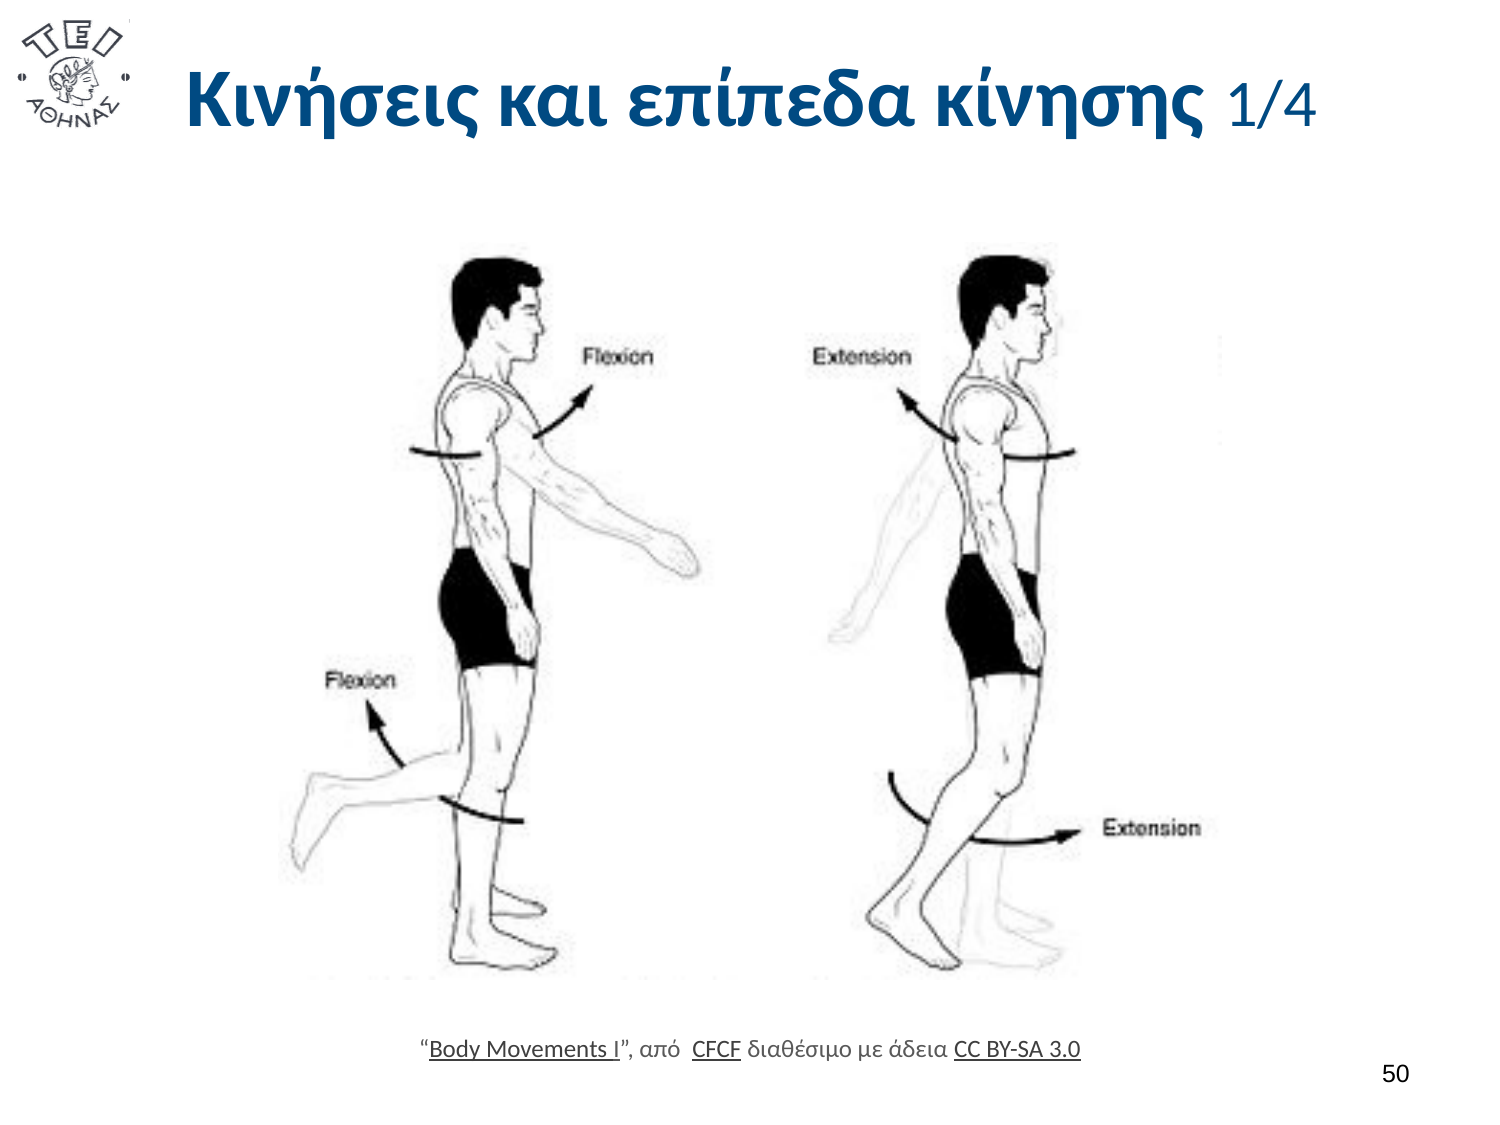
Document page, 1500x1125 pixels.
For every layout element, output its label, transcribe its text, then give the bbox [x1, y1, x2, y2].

text_box “Body Movements I”, από CFCF διαθέσιμο με άδεια CC BY-SA 3.0 [363, 1025, 1137, 1070]
picture [17, 19, 76, 133]
picture [278, 242, 1222, 981]
slide_number 49 [1074, 1042, 1425, 1103]
title Κινήσεις και επίπεδα κίνησης 1/4 [76, 19, 1427, 169]
